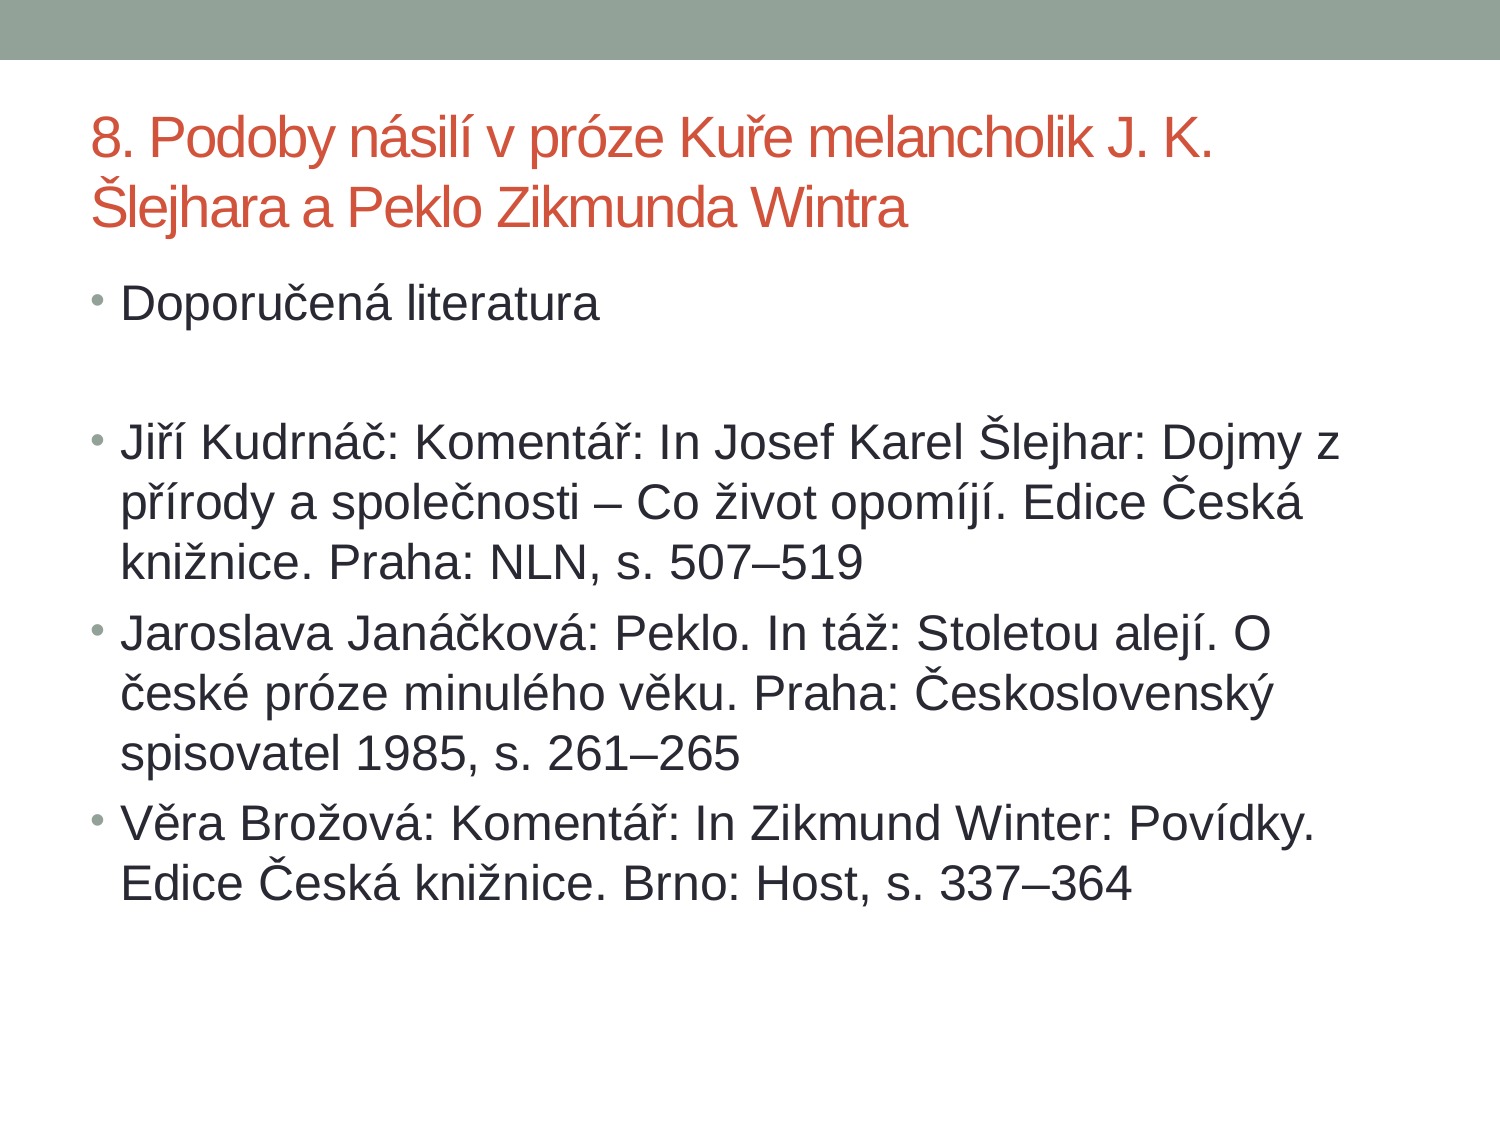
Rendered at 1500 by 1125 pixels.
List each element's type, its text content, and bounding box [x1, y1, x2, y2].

title 8. Podoby násilí v próze Kuře melancholik J. K. Šlejhara a Peklo Zikmunda Wintra [75, 87, 1425, 250]
list Doporučená literatura Jiří Kudrnáč: Komentář: In Josef Karel Šlejhar: Dojmy z přírody a společnosti – Co život opomíjí. Edice Česká knižnice. Praha: NLN, s. 507–519 Jaroslava Janáčková: Peklo. In táž: Stoletou alejí. O české próze minulého věku. Praha: Československý spisovatel 1985, s. 261–265 Věra Brožová: Komentář: In Zikmund Winter: Povídky. Edice Česká knižnice. Brno: Host, s. 337–364 [75, 262, 1425, 1063]
